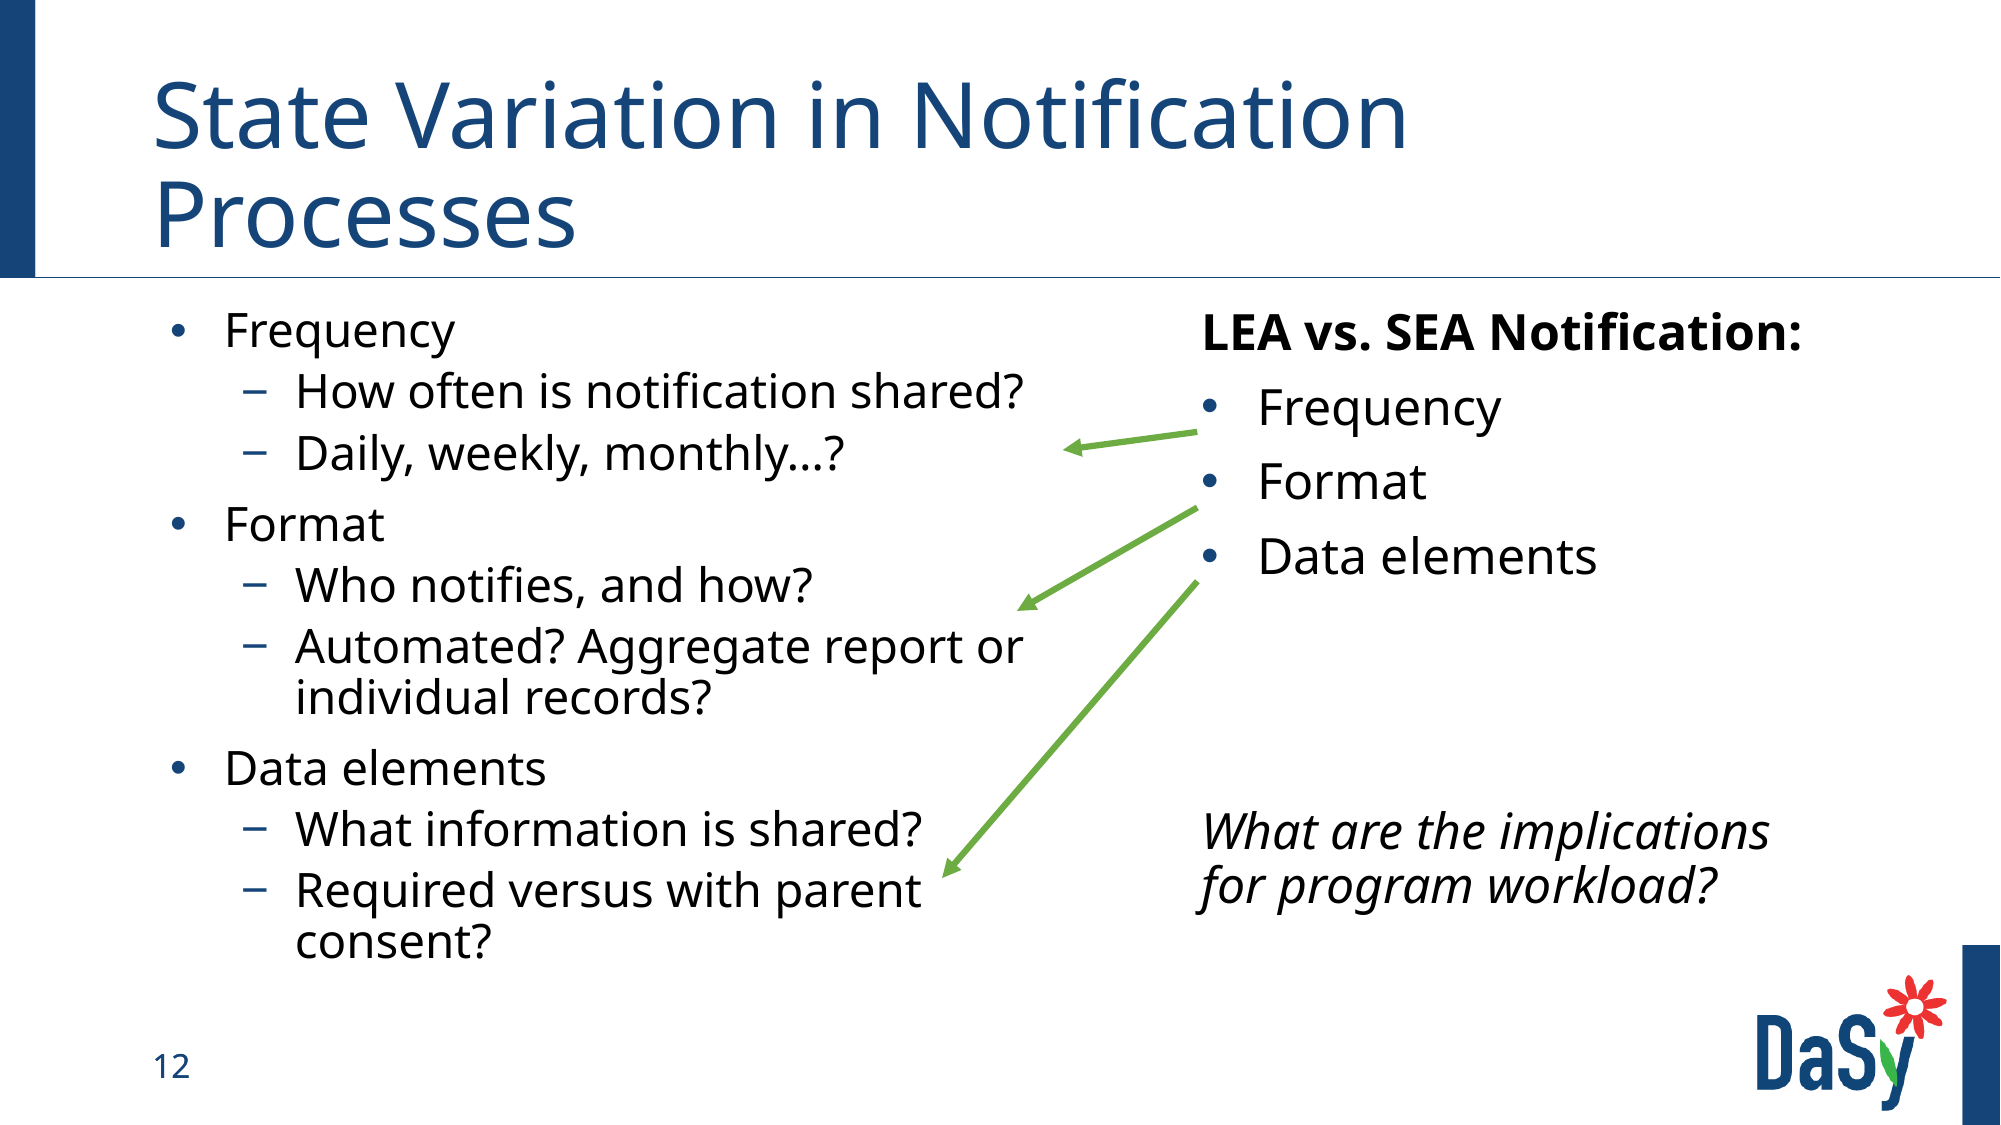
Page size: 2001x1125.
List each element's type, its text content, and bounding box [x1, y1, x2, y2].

list Frequency How often is notification shared? Daily, weekly, monthly…? Format Who notifies, and how? Automated? Aggregate report or individual records? Data elements What information is shared? Required versus with parent consent? [137, 299, 1049, 1014]
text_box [941, 431, 1198, 879]
list LEA vs. SEA Notification: Frequency Format Data elements What are the implications for program workload? [1167, 299, 1863, 1014]
title State Variation in Notification Processes [137, 59, 1863, 278]
picture [1757, 975, 1947, 1111]
